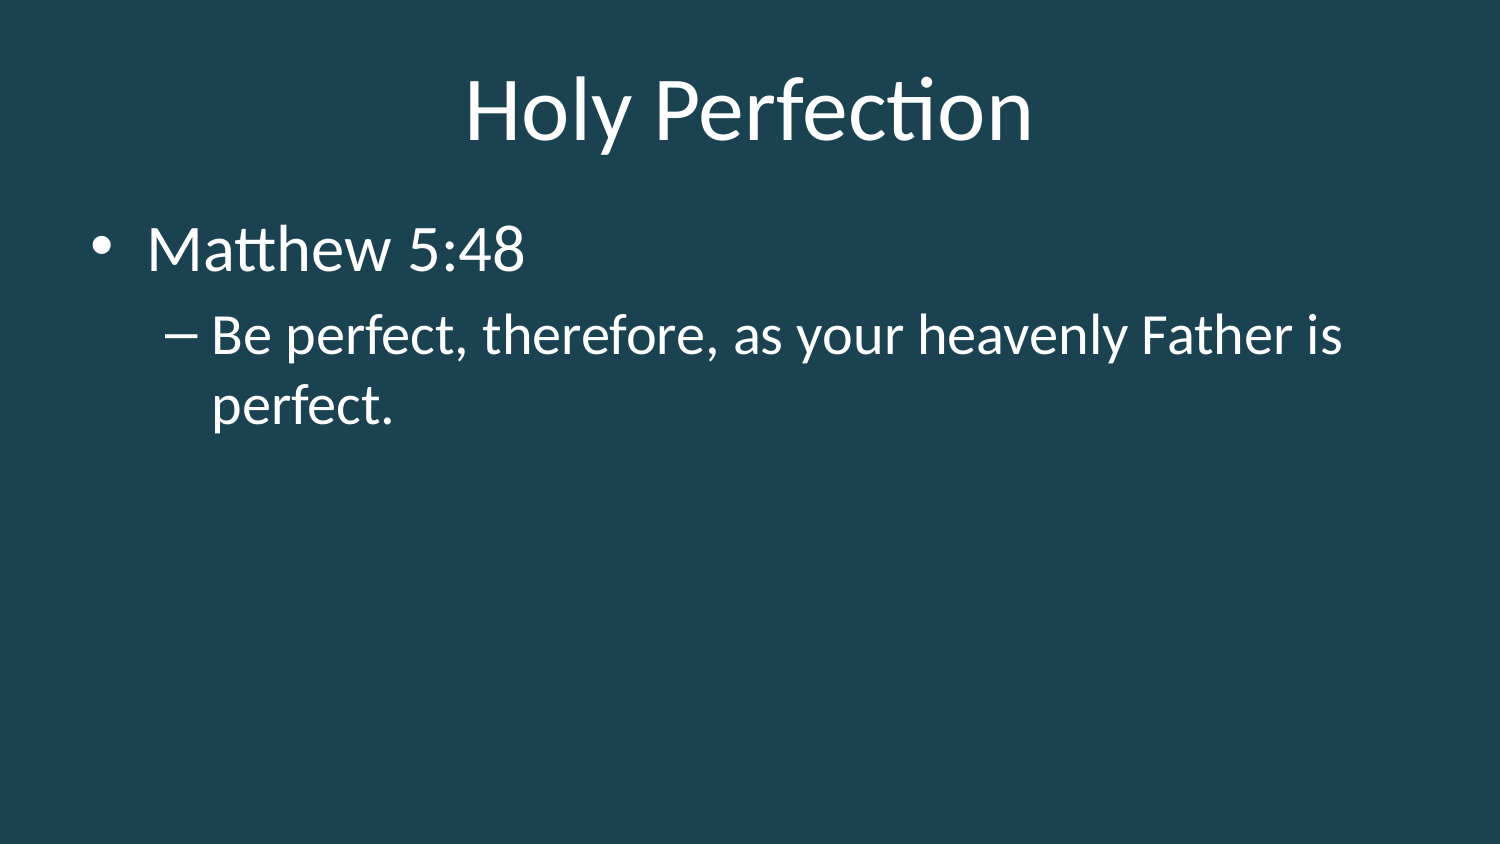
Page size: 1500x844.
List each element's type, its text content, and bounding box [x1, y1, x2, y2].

list Matthew 5:48 Be perfect, therefore, as your heavenly Father is perfect. [75, 196, 1425, 754]
title Holy Perfection [75, 33, 1425, 175]
